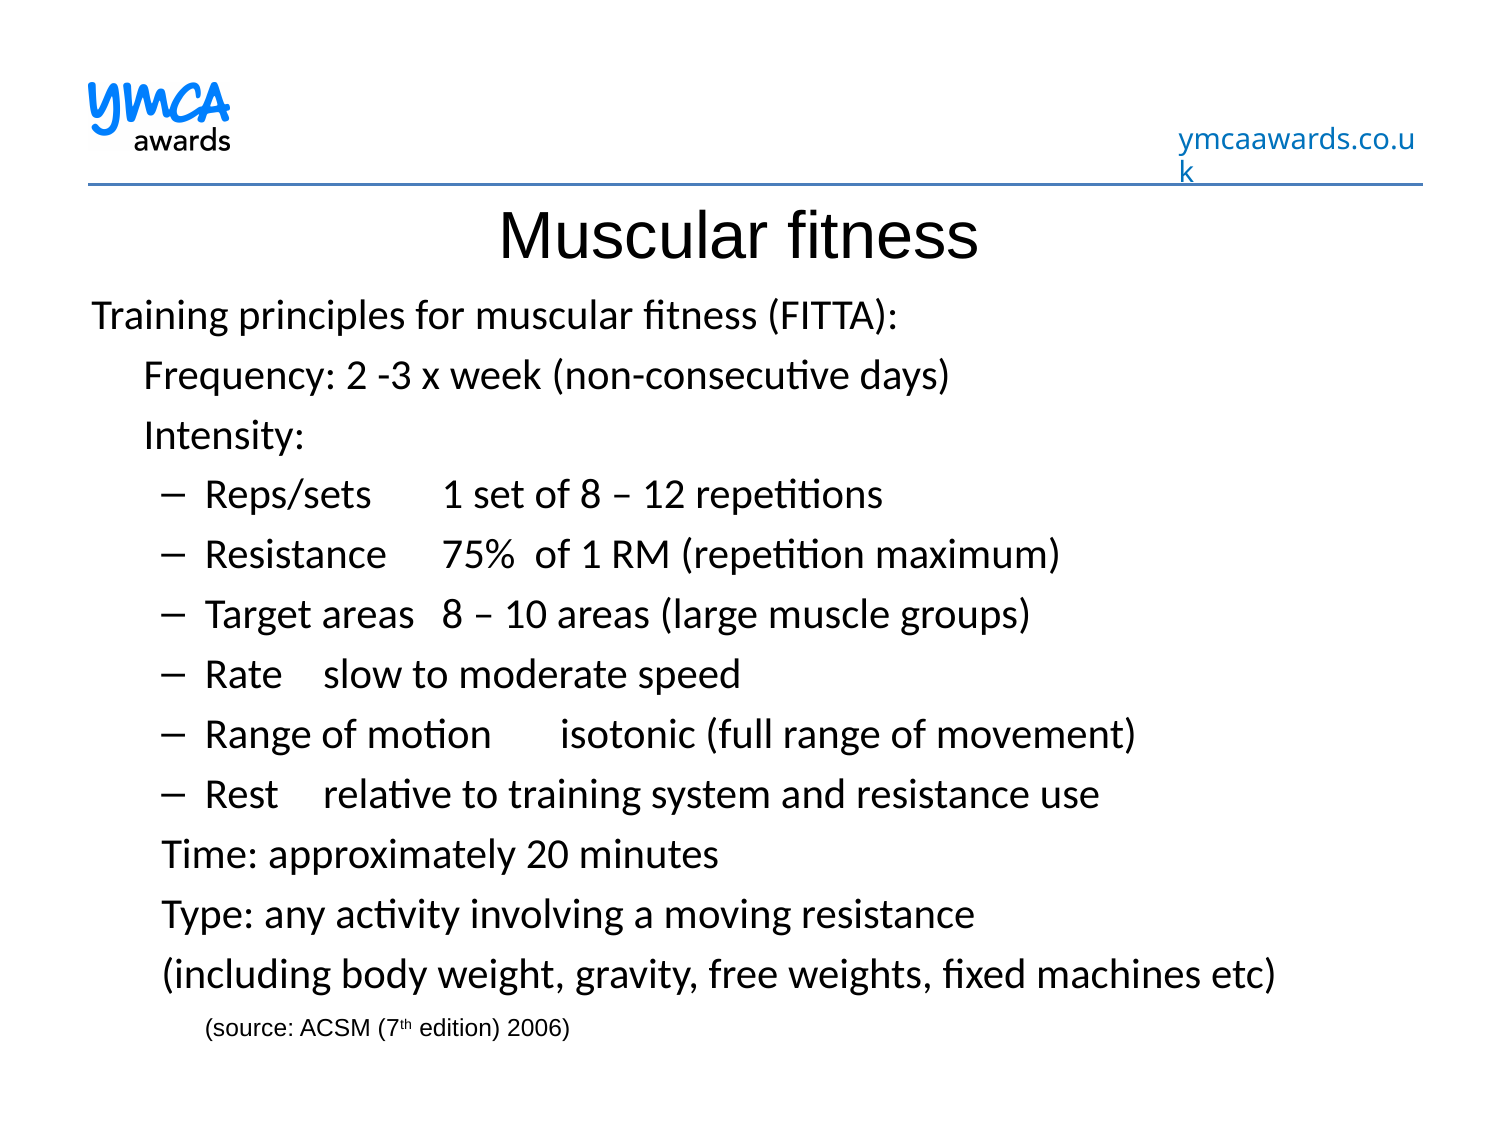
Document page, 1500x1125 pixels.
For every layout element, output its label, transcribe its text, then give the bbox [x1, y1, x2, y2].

picture [88, 82, 230, 151]
title Muscular fitness [64, 184, 1415, 289]
list Training principles for muscular fitness (FITTA): Frequency: 2 -3 x week (non-consecutive days) Intensity: Reps/sets 1 set of 8 – 12 repetitions Resistance 75% of 1 RM (repetition maximum) Target areas 8 – 10 areas (large muscle groups) Rate slow to moderate speed Range of motion isotonic (full range of movement) Rest relative to training system and resistance use Time: approximately 20 minutes Type: any activity involving a moving resistance (including body weight, gravity, free weights, fixed machines etc) (source: ACSM (7th edition) 2006) [76, 278, 1427, 1059]
